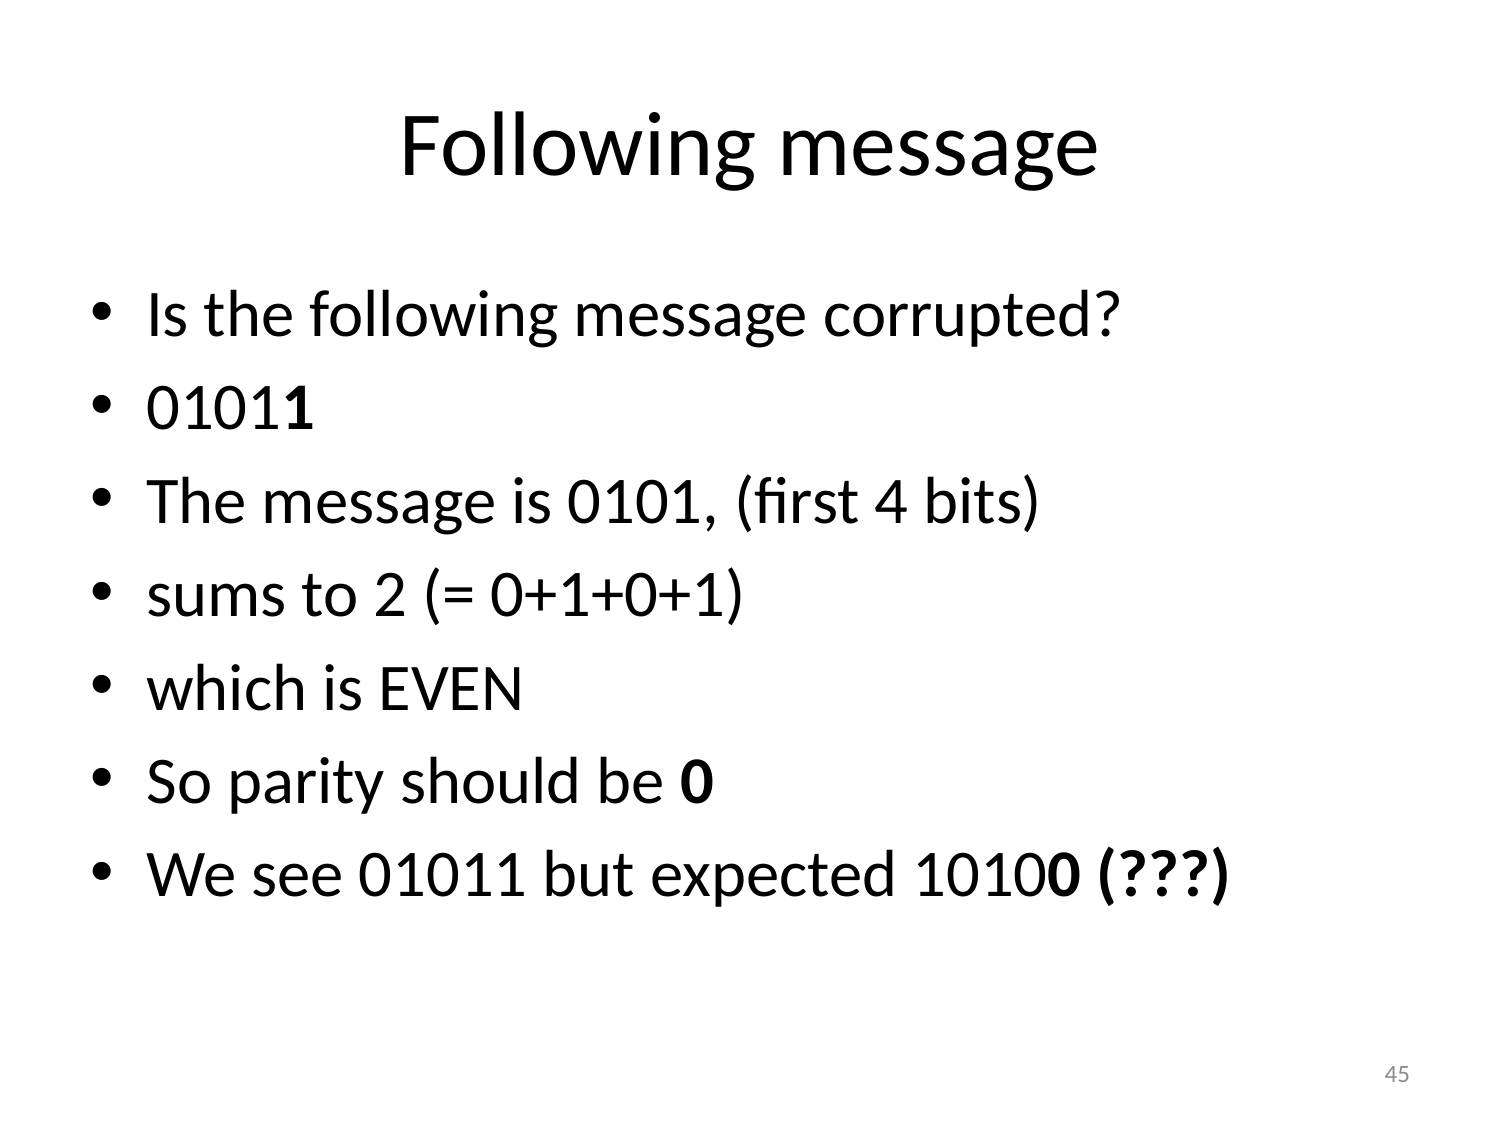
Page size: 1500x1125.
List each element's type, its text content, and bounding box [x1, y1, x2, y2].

slide_number 45 [1074, 1042, 1425, 1103]
list Is the following message corrupted? 01011 The message is 0101, (first 4 bits) sums to 2 (= 0+1+0+1) which is EVEN So parity should be 0 We see 01011 but expected 10100 (???) [75, 262, 1425, 1005]
title Following message [75, 45, 1425, 233]
